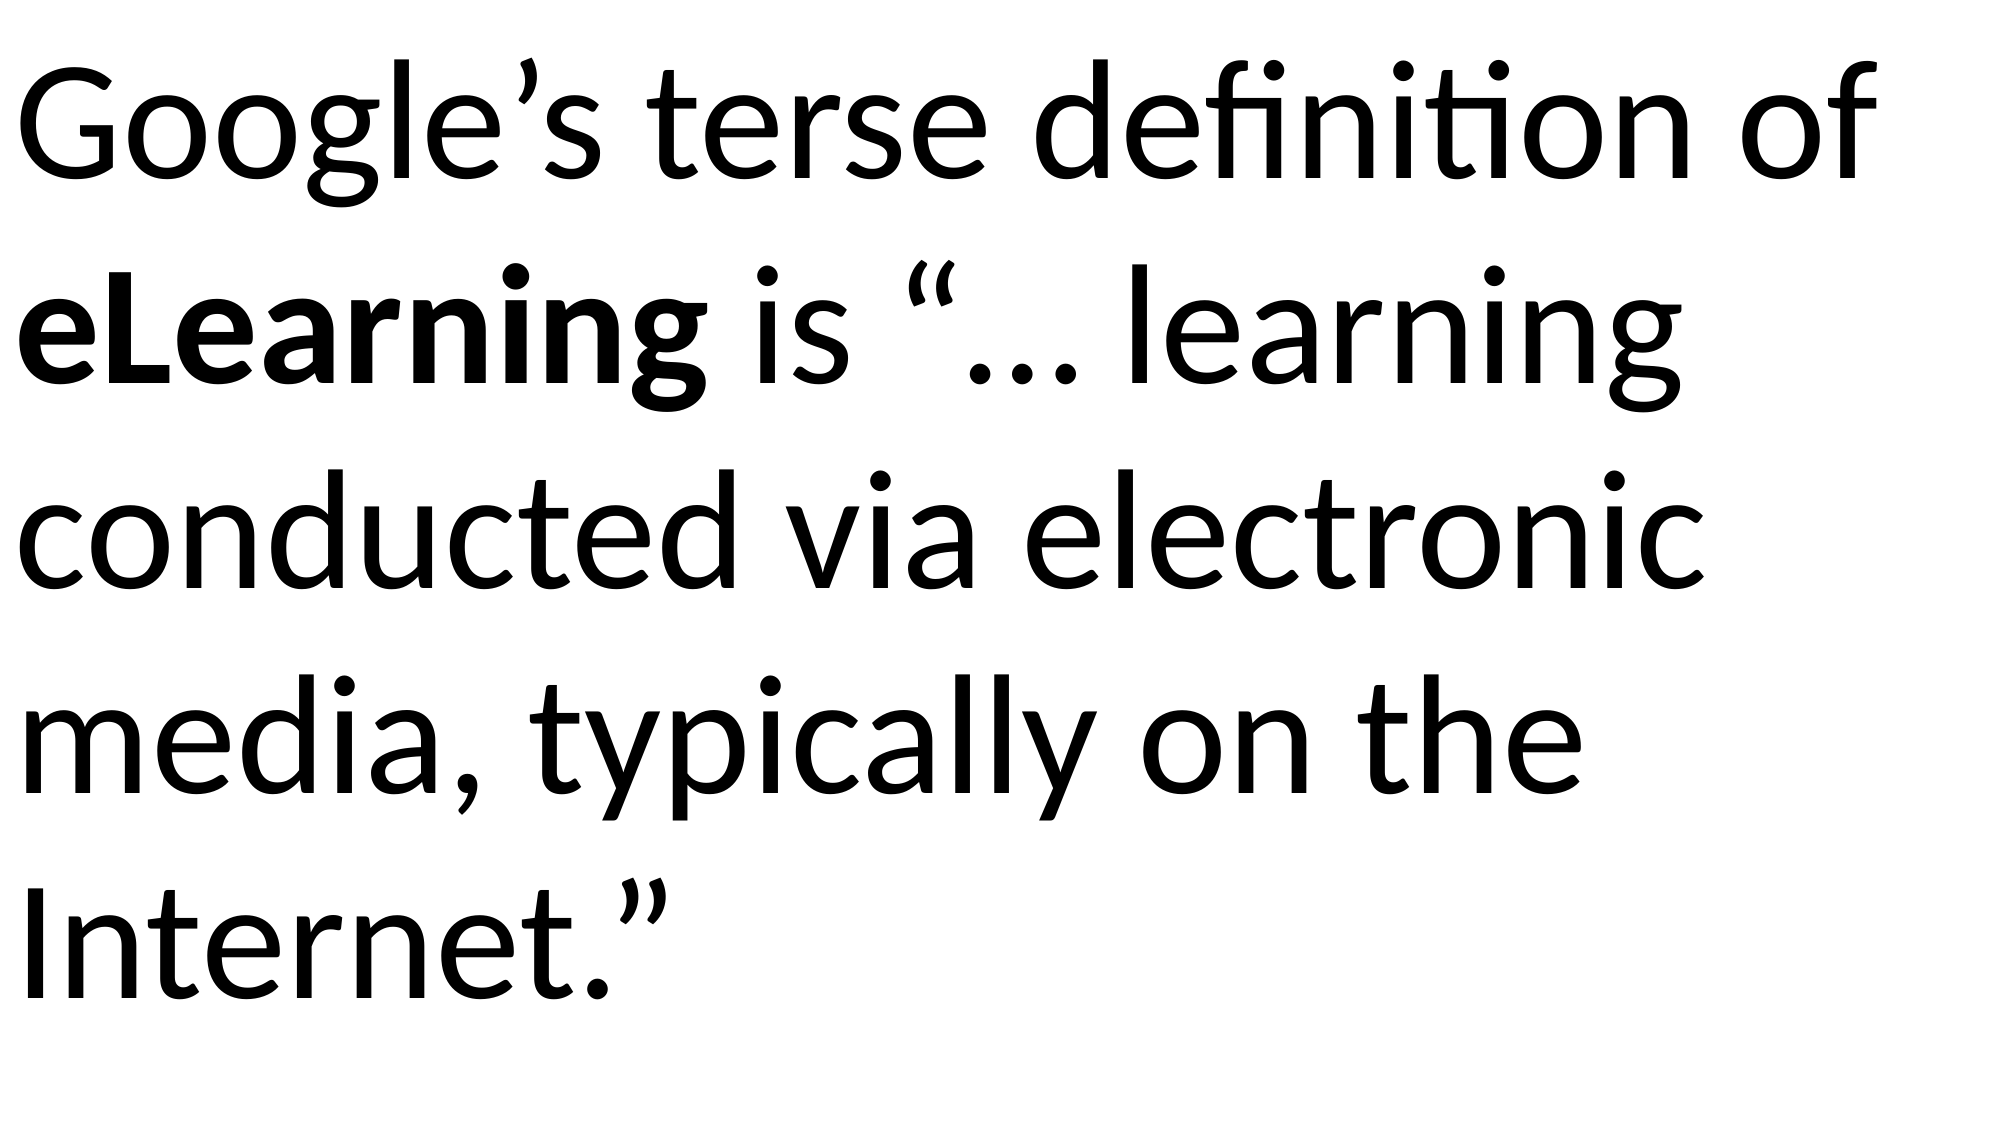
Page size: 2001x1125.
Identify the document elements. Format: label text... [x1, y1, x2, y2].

text_box Google’s terse definition of eLearning is “… learning conducted via electronic media, typically on the Internet.” [0, 0, 2000, 1040]
